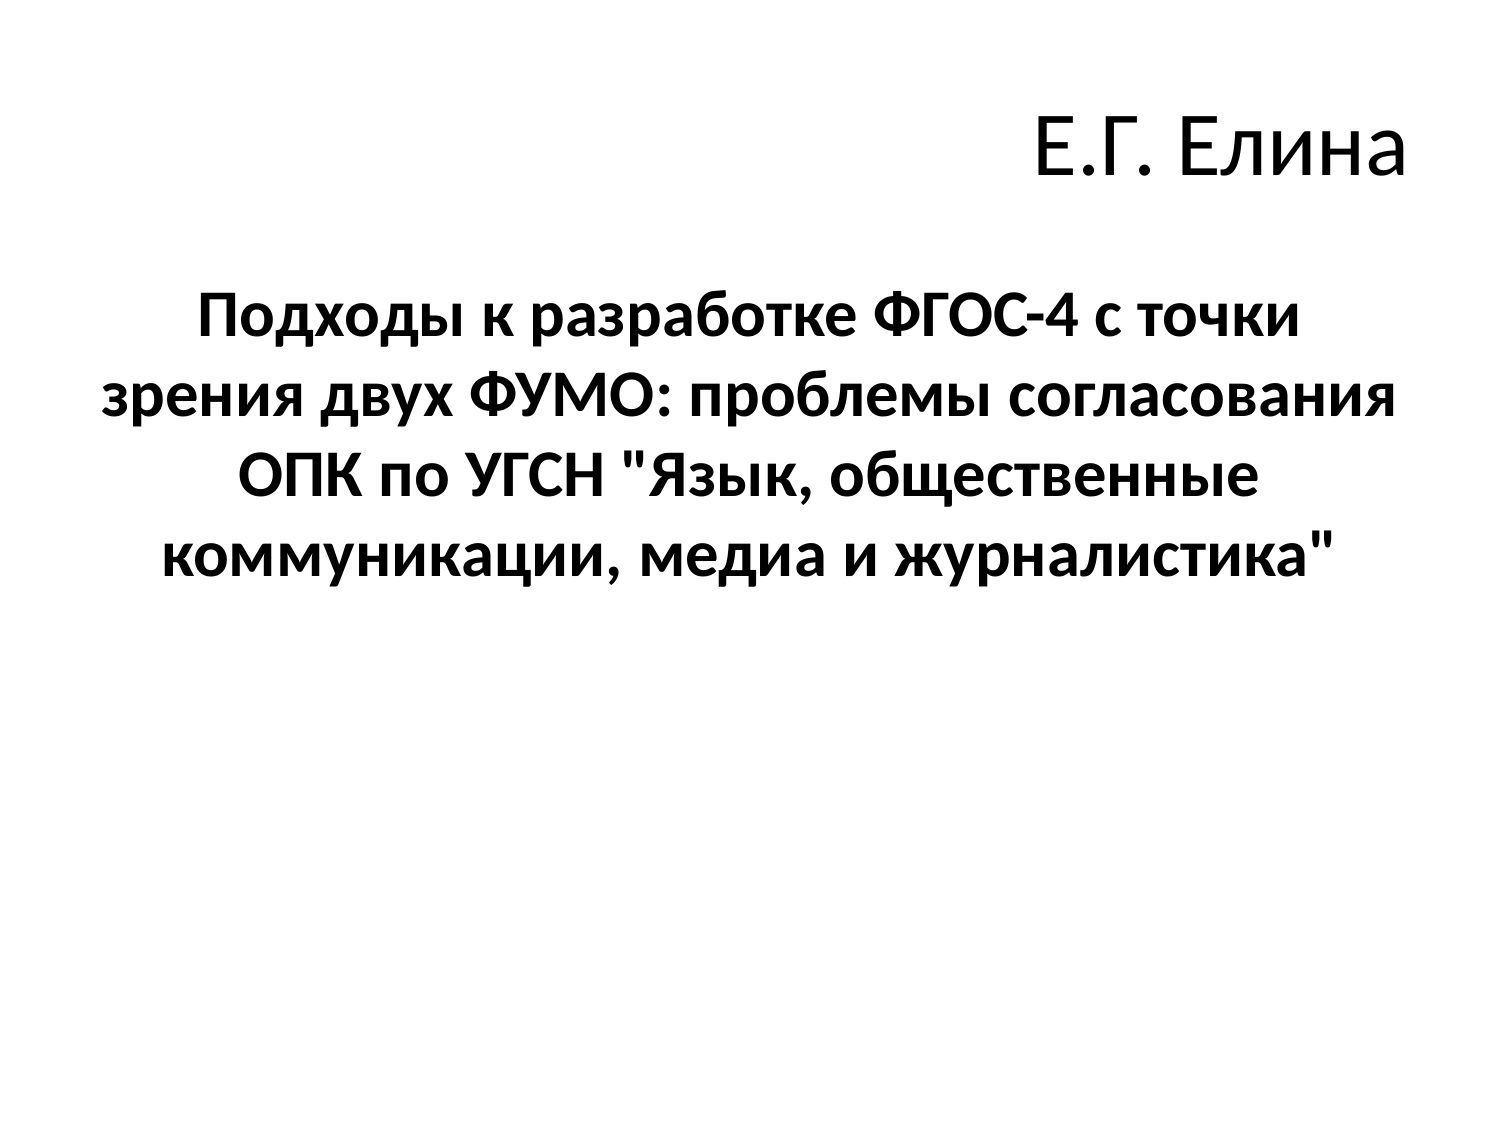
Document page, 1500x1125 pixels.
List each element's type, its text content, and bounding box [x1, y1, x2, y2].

title Е.Г. Елина [75, 45, 1425, 233]
list Подходы к разработке ФГОС-4 с точки зрения двух ФУМО: проблемы согласования ОПК по УГСН "Язык, общественные коммуникации, медиа и журналистика" [75, 262, 1425, 1005]
